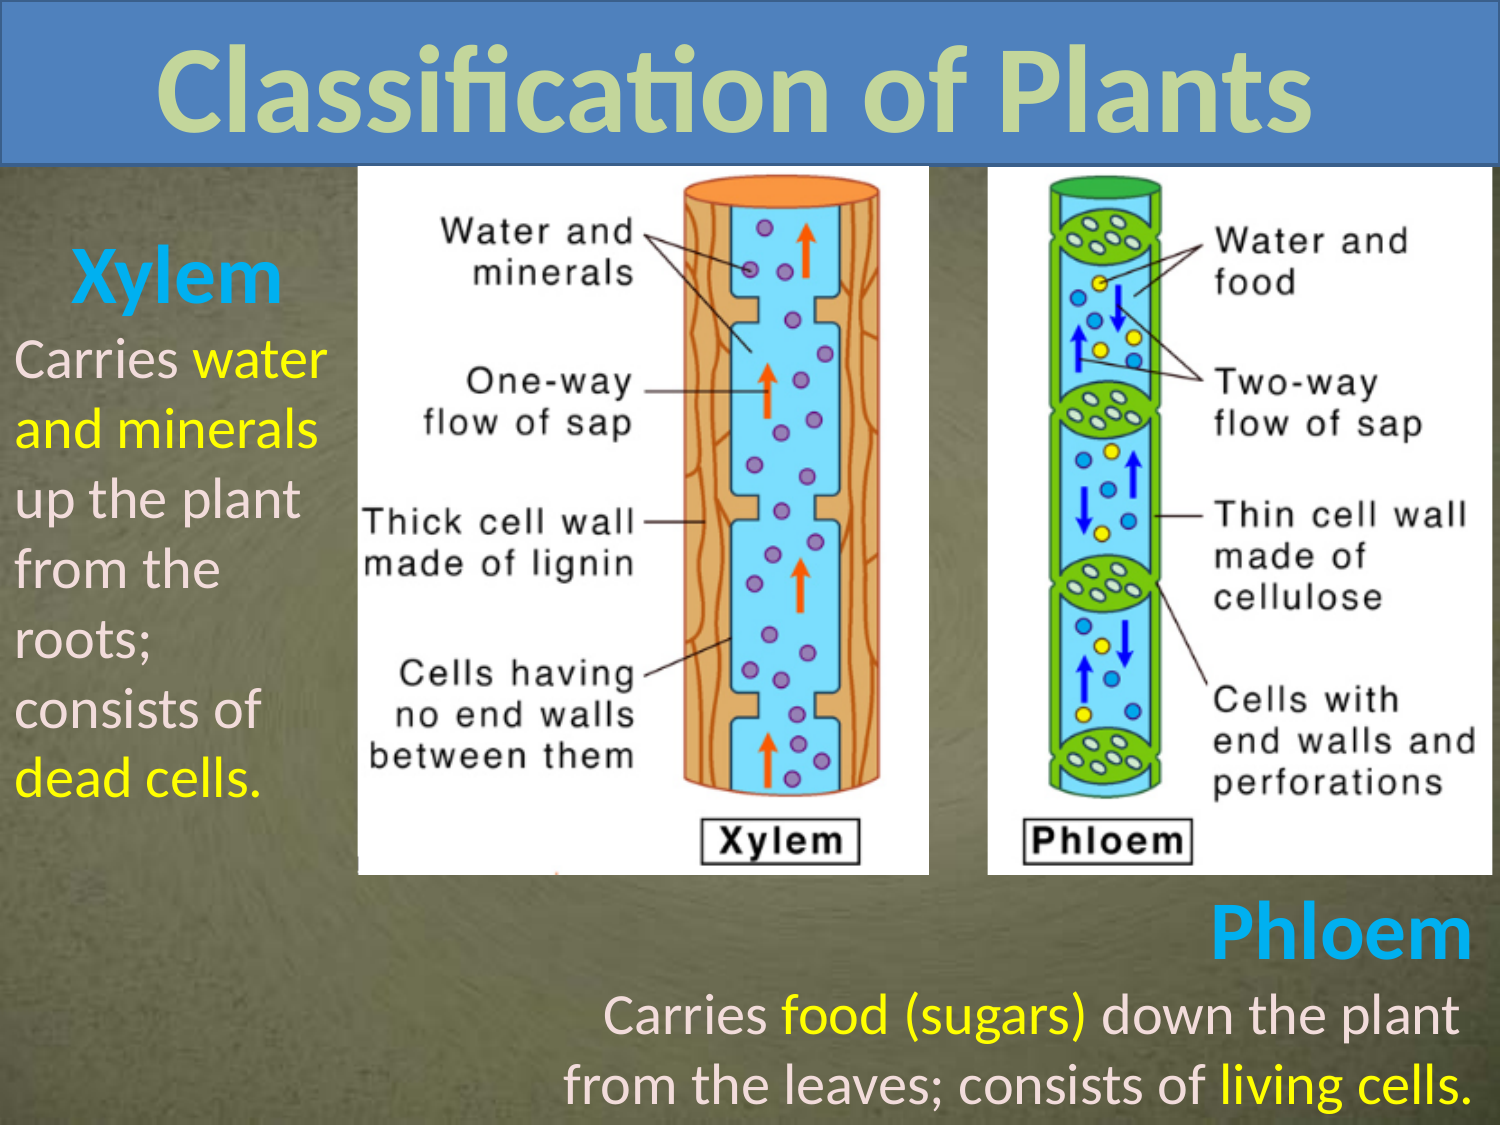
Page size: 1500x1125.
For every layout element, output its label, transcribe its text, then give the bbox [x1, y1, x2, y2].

picture [0, 161, 1500, 1125]
text_box Classification of Plants [0, 0, 1500, 160]
